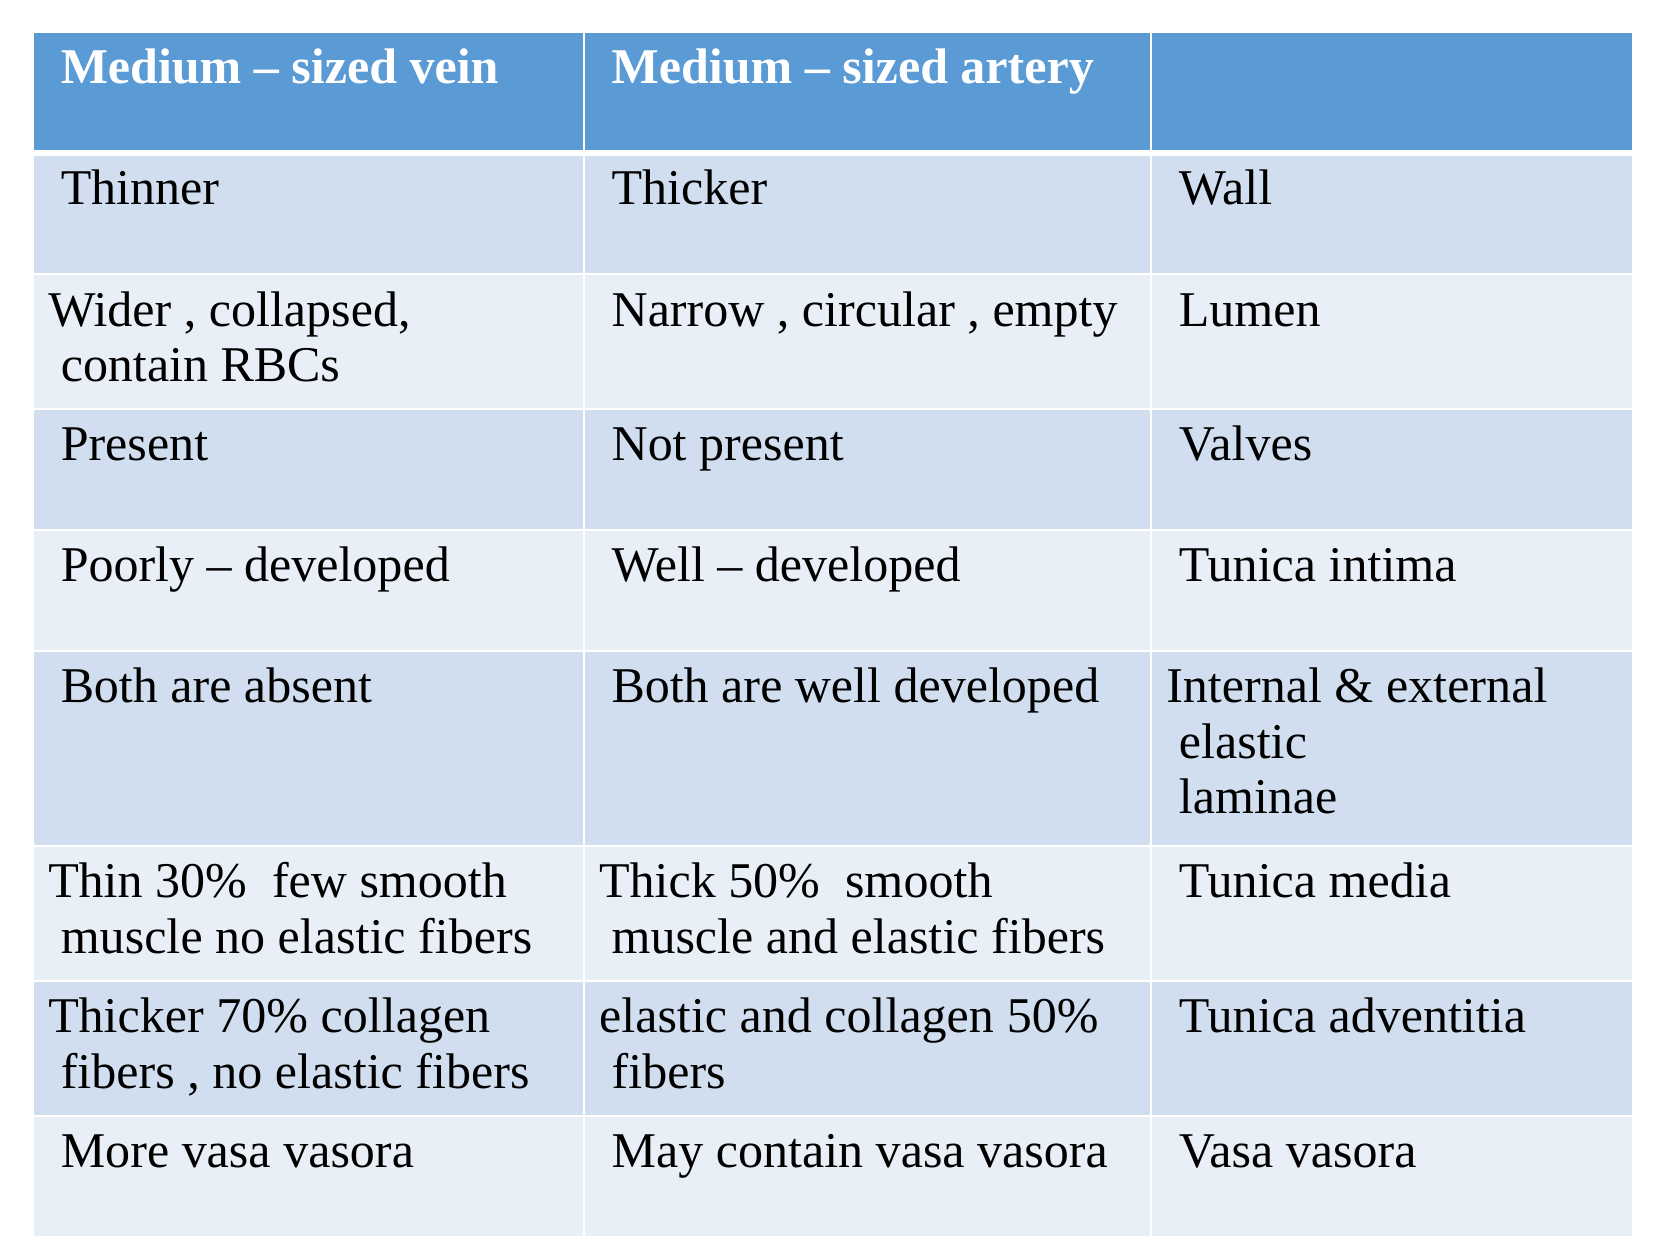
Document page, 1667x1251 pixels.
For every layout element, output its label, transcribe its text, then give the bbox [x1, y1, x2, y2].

table_cell Wall [1152, 156, 1632, 273]
table_cell 50% elastic and collagen fibers [585, 982, 1150, 1115]
table_cell Present [34, 410, 583, 529]
table_cell Tunica intima [1152, 531, 1632, 650]
table_cell Well – developed [585, 531, 1150, 650]
table_cell May contain vasa vasora [585, 1117, 1150, 1236]
table_cell Thinner [34, 156, 583, 273]
table_cell Thick 50% smooth muscle and elastic fibers [585, 847, 1150, 980]
table_cell Both are absent [34, 652, 583, 845]
table_cell Vasa vasora [1152, 1117, 1632, 1236]
table_cell Tunica media [1152, 847, 1632, 980]
table_cell Wider , collapsed, contain RBCs [34, 275, 583, 408]
table_cell More vasa vasora [34, 1117, 583, 1236]
table_cell Lumen [1152, 275, 1632, 408]
table_cell Thicker 70% collagen fibers , no elastic fibers [34, 982, 583, 1115]
table_cell Tunica adventitia [1152, 982, 1632, 1115]
table_cell Thin 30% few smooth muscle no elastic fibers [34, 847, 583, 980]
table_cell Poorly – developed [34, 531, 583, 650]
table_header Medium – sized vein [34, 33, 583, 150]
table_header Medium – sized artery [585, 33, 1150, 150]
table_header [1152, 33, 1632, 150]
table_cell Thicker [585, 156, 1150, 273]
table_cell Not present [585, 410, 1150, 529]
table_cell Valves [1152, 410, 1632, 529]
table_cell Both are well developed [585, 652, 1150, 845]
table_cell Internal & external elastic laminae [1152, 652, 1632, 845]
table_cell Narrow , circular , empty [585, 275, 1150, 408]
